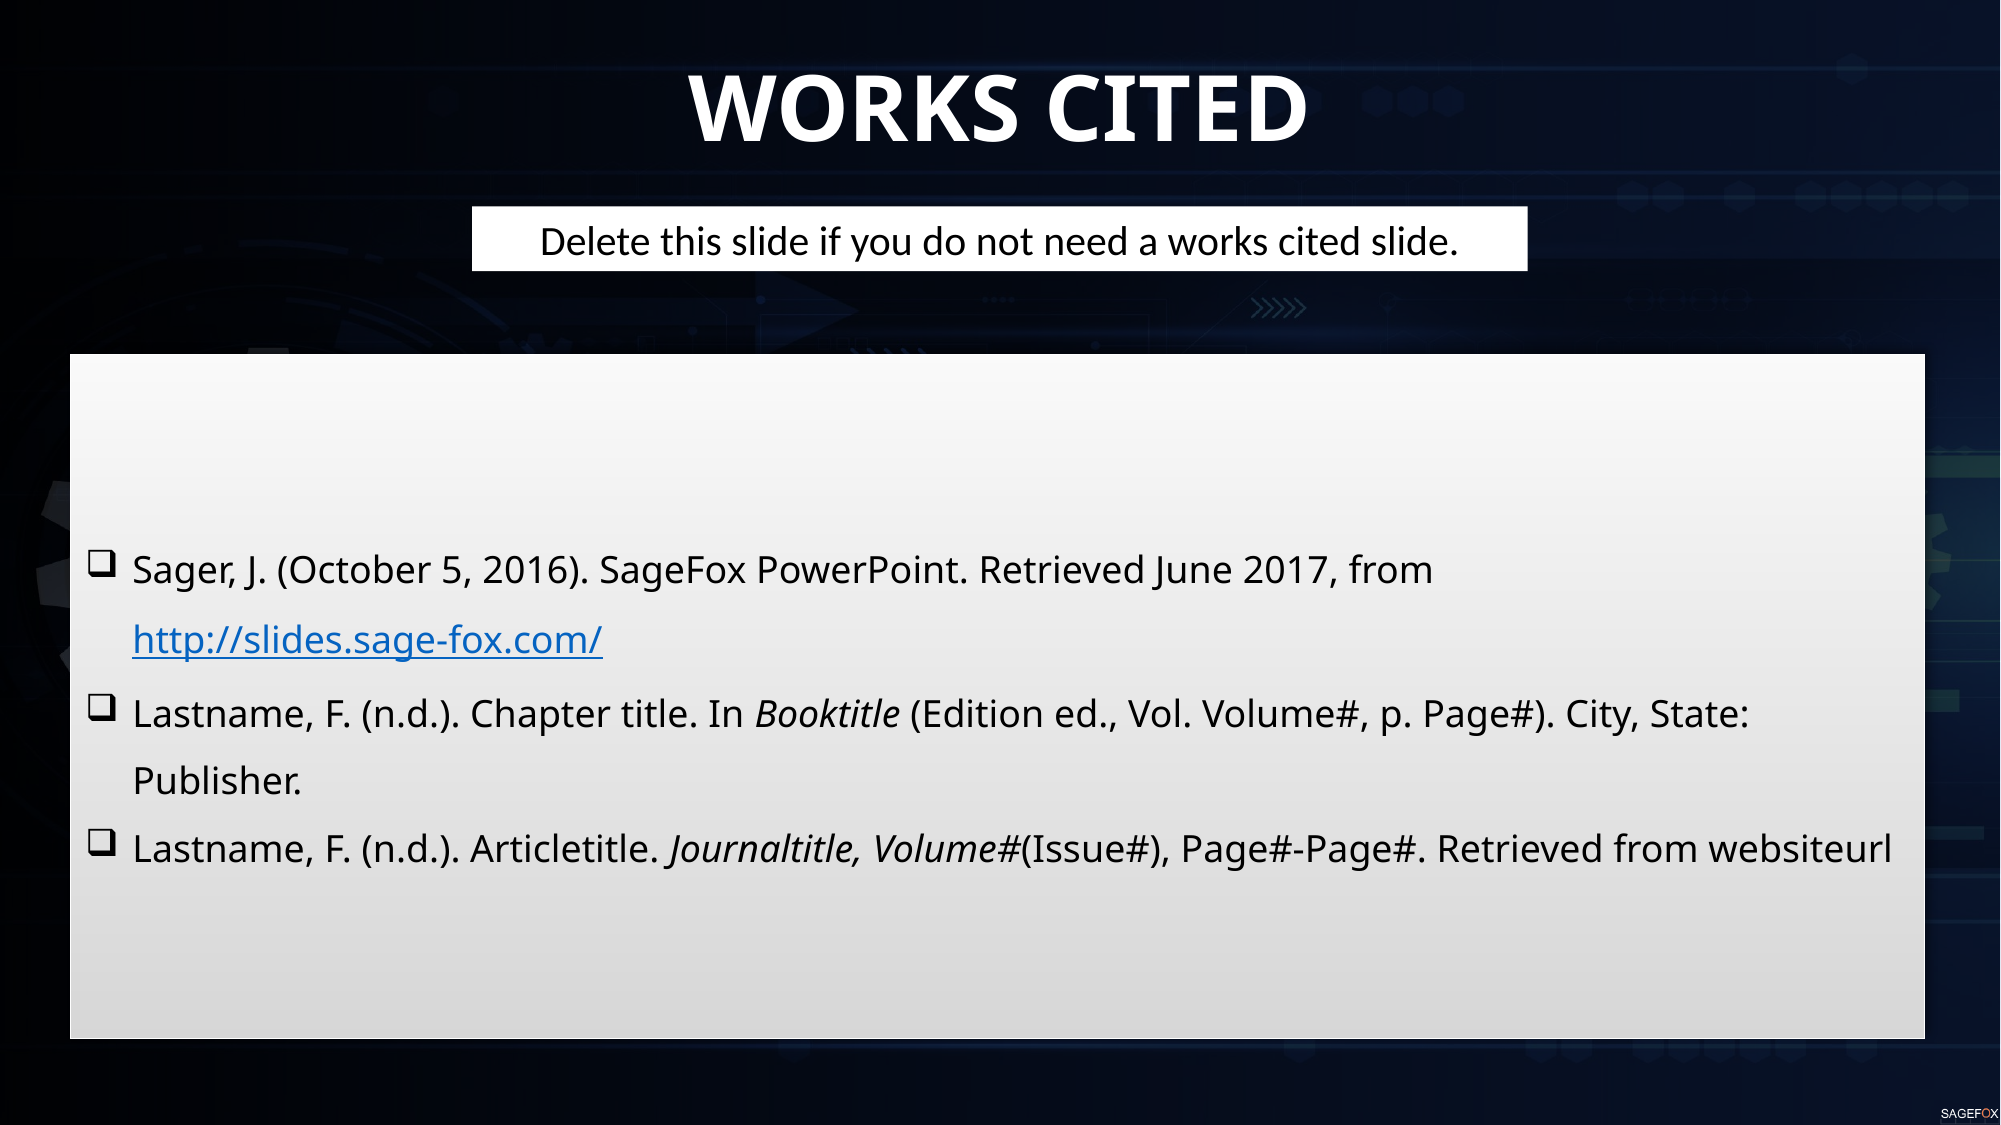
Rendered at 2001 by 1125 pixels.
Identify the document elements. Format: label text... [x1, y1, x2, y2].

text_box WORKS CITED [548, 42, 1452, 167]
picture [0, 0, 2001, 1125]
text_box Delete this slide if you do not need a works cited slide. [472, 206, 1528, 272]
text_box Sager, J. (October 5, 2016). SageFox PowerPoint. Retrieved June 2017, from http://slides.sage-fox.com/ Lastname, F. (n.d.). Chapter title. In Booktitle (Edition ed., Vol. Volume#, p. Page#). City, State: Publisher. Lastname, F. (n.d.). Articletitle. Journaltitle, Volume#(Issue#), Page#-Page#. Retrieved from websiteurl [70, 354, 1925, 1039]
